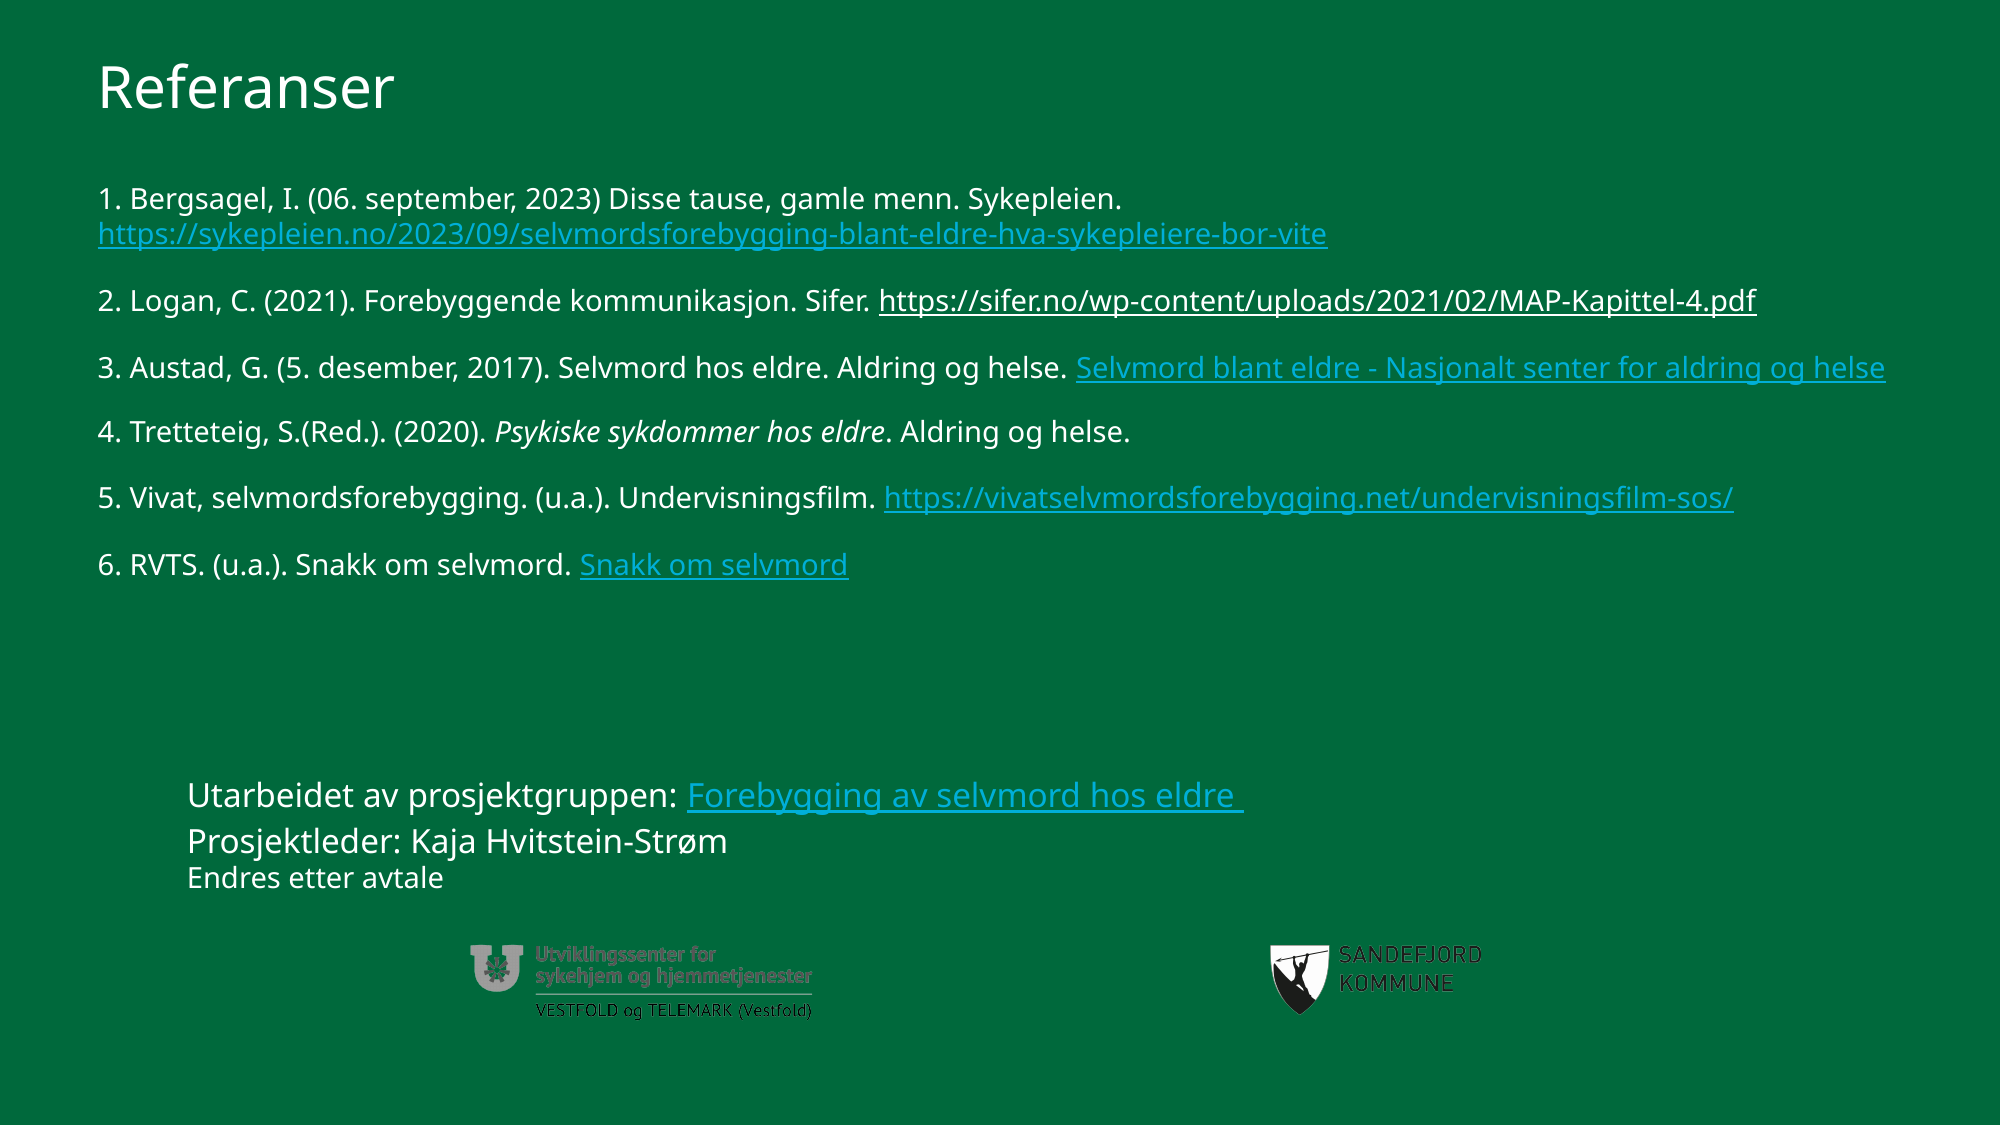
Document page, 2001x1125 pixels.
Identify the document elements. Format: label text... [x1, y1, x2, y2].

picture [418, 903, 864, 1069]
text_box Utarbeidet av prosjektgruppen: Forebygging av selvmord hos eldre Prosjektleder: Kaja Hvitstein-Strøm Endres etter avtale [172, 767, 1732, 903]
picture [1270, 945, 1481, 1015]
title Referanser 1. Bergsagel, I. (06. september, 2023) Disse tause, gamle menn. Sykepleien. https://sykepleien.no/2023/09/selvmordsforebygging-blant-eldre-hva-sykepleiere-bor-vite 2. Logan, C. (2021). Forebyggende kommunikasjon. Sifer. https://sifer.no/wp-content/uploads/2021/02/MAP-Kapittel-4.pdf 3. Austad, G. (5. desember, 2017). Selvmord hos eldre. Aldring og helse. Selvmord blant eldre - Nasjonalt senter for aldring og helse 4. Tretteteig, S.(Red.). (2020). Psykiske sykdommer hos eldre. Aldring og helse. 5. Vivat, selvmordsforebygging. (u.a.). Undervisningsfilm. https://vivatselvmordsforebygging.net/undervisningsfilm-sos/ 6. RVTS. (u.a.). Snakk om selvmord. Snakk om selvmord [68, 148, 1932, 626]
